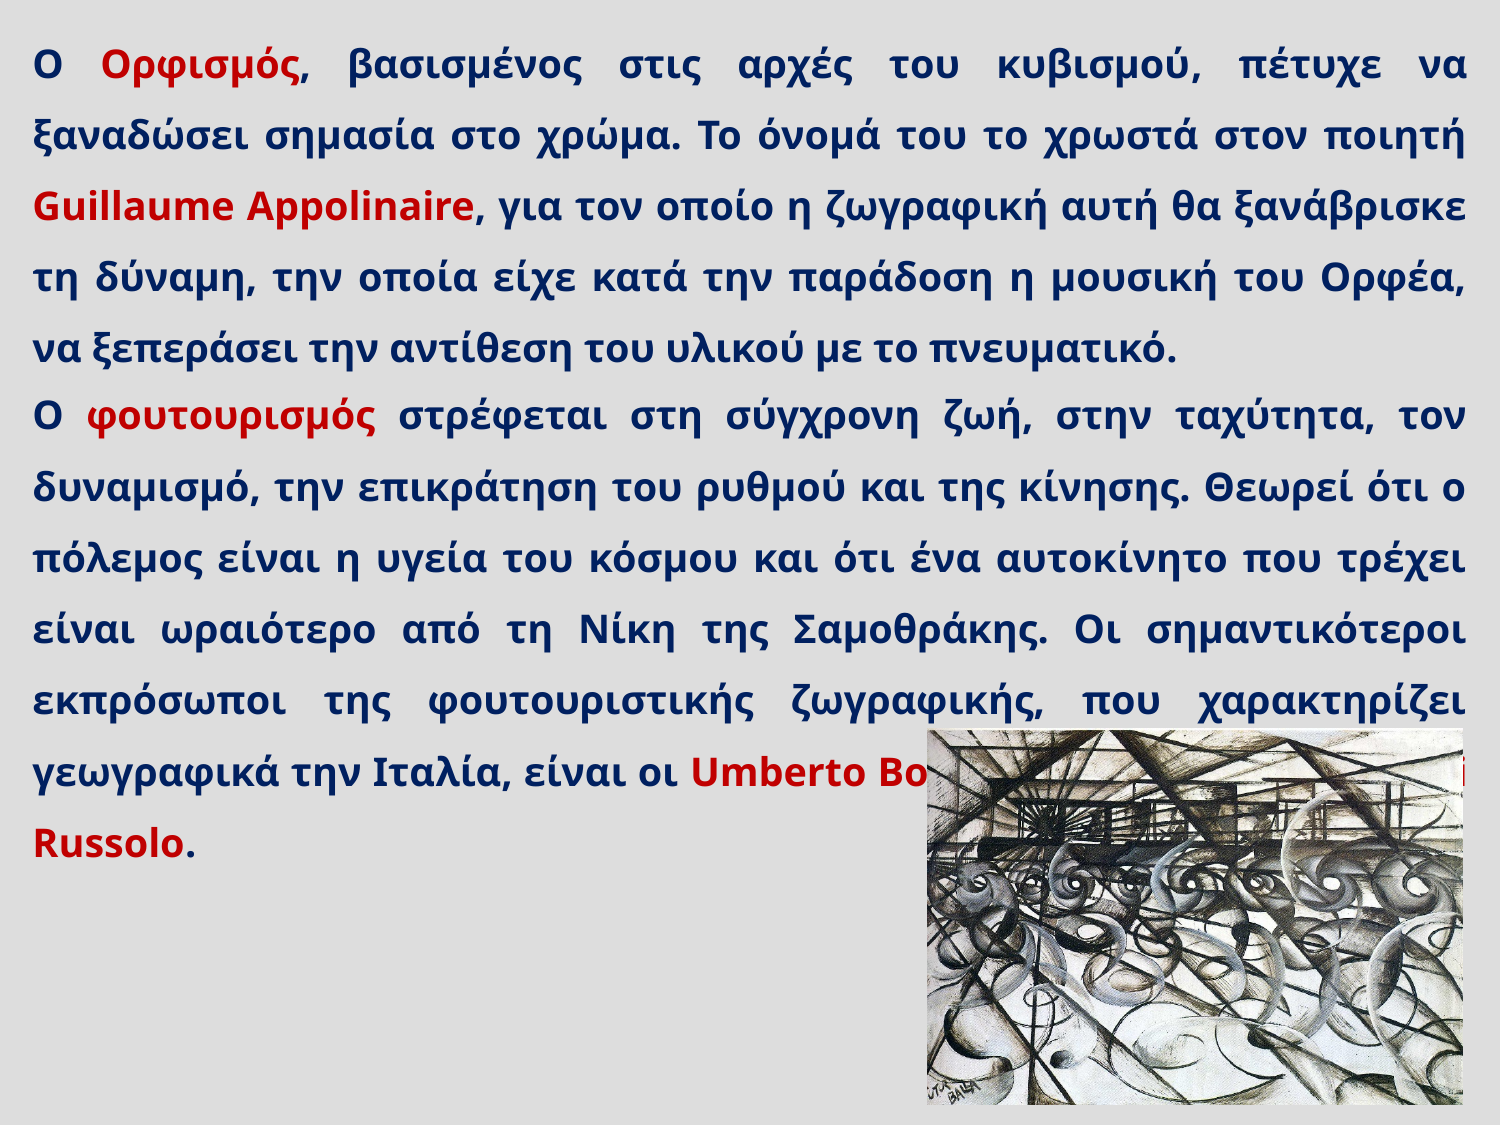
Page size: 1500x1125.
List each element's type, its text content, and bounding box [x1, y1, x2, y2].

text_box Ο φουτουρισμός στρέφεται στη σύγχρονη ζωή, στην ταχύτητα, τον δυναμισμό, την επικράτηση του ρυθμού και της κίνησης. Θεωρεί ότι ο πόλεμος είναι η υγεία του κόσμου και ότι ένα αυτοκίνητο που τρέχει είναι ωραιότερο από τη Νίκη της Σαμοθράκης. Οι σημαντικότεροι εκπρόσωποι της φουτουριστικής ζωγραφικής, που χαρακτηρίζει γεωγραφικά την Ιταλία, είναι οι Umberto Boccioni, Giacomo Balla, Luigi Russolo. [17, 359, 1483, 873]
picture [926, 727, 1463, 1105]
text_box Ο Ορφισμός, βασισμένος στις αρχές του κυβισμού, πέτυχε να ξαναδώσει σημασία στο χρώμα. Το όνομά του το χρωστά στον ποιητή Guillaume Appolinaire, για τον οποίο η ζωγραφική αυτή θα ξανάβρισκε τη δύναμη, την οποία είχε κατά την παράδοση η μουσική του Ορφέα, να ξεπεράσει την αντίθεση του υλικού με το πνευματικό. [17, 7, 1483, 359]
